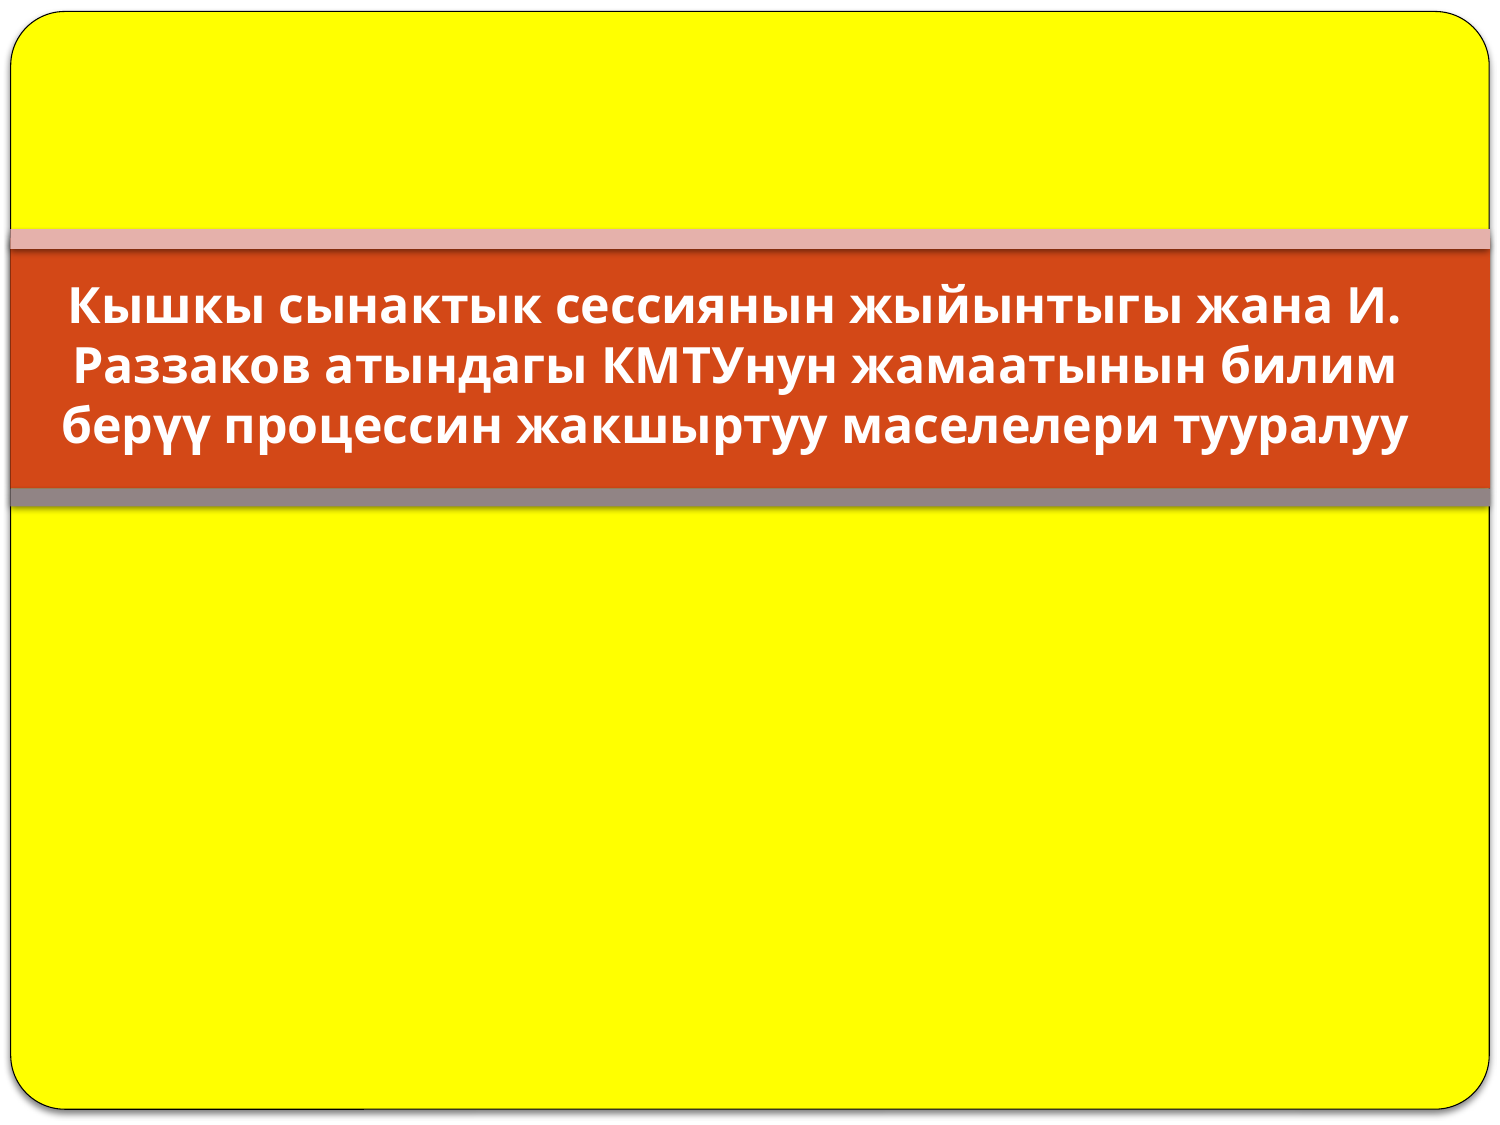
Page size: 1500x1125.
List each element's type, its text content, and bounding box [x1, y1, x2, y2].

title Кышкы сынактык сессиянын жыйынтыгы жана И. Раззаков атындагы КМТУнун жамаатынын билим берүү процессин жакшыртуу маселелери тууралуу [5, 42, 1465, 693]
